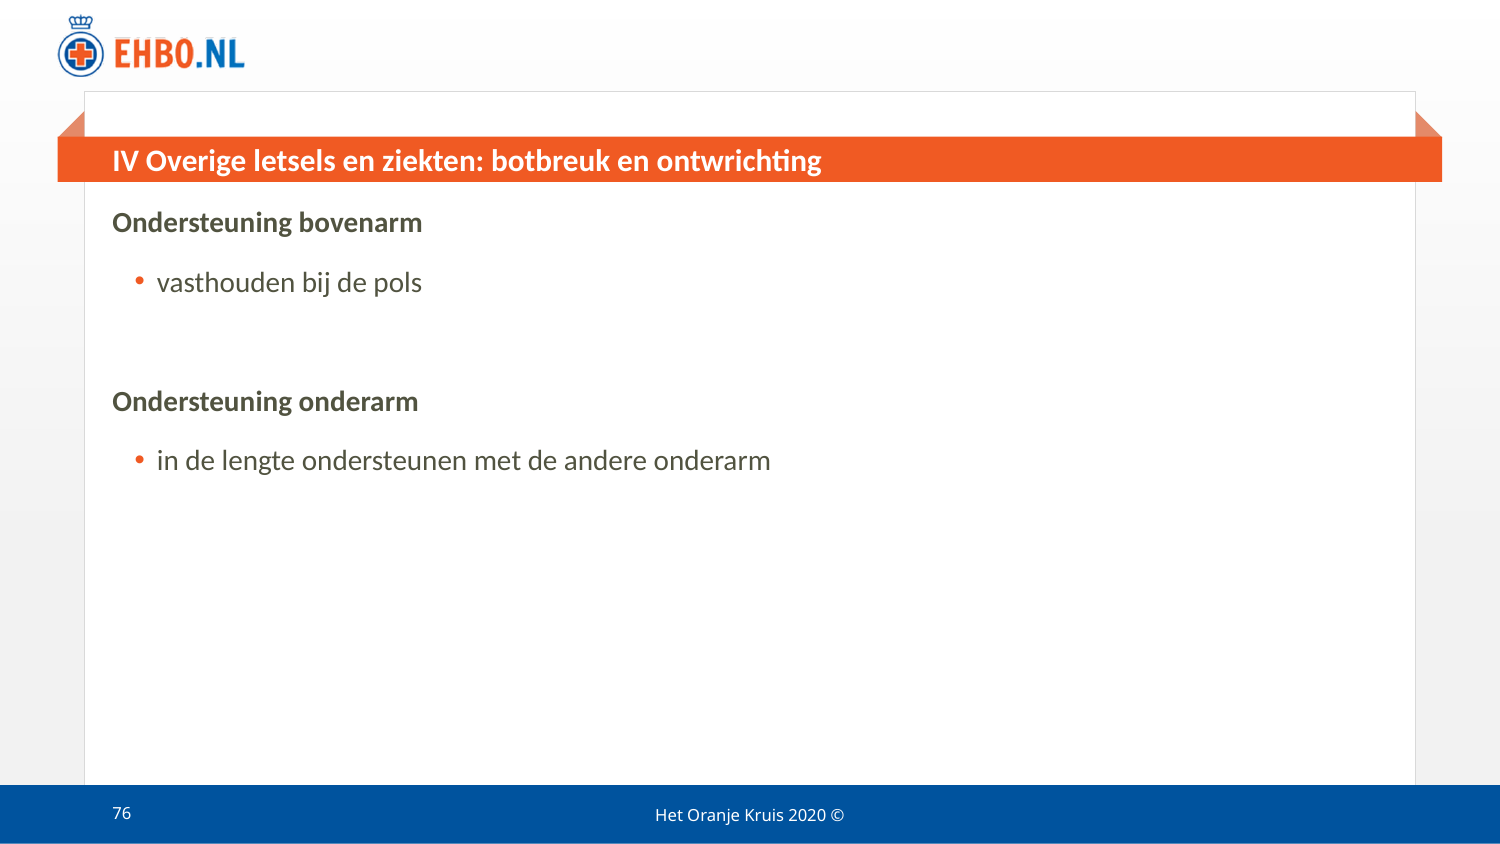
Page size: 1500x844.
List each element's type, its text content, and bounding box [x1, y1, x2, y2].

title IV Overige letsels en ziekten: botbreuk en ontwrichting [112, 136, 1223, 182]
footer Het Oranje Kruis 2020 © [512, 793, 988, 836]
slide_number 76 [112, 793, 349, 836]
list Ondersteuning bovenarm vasthouden bij de pols Ondersteuning onderarm in de lengte ondersteunen met de andere onderarm [112, 182, 1412, 768]
text_box [66, 36, 244, 58]
